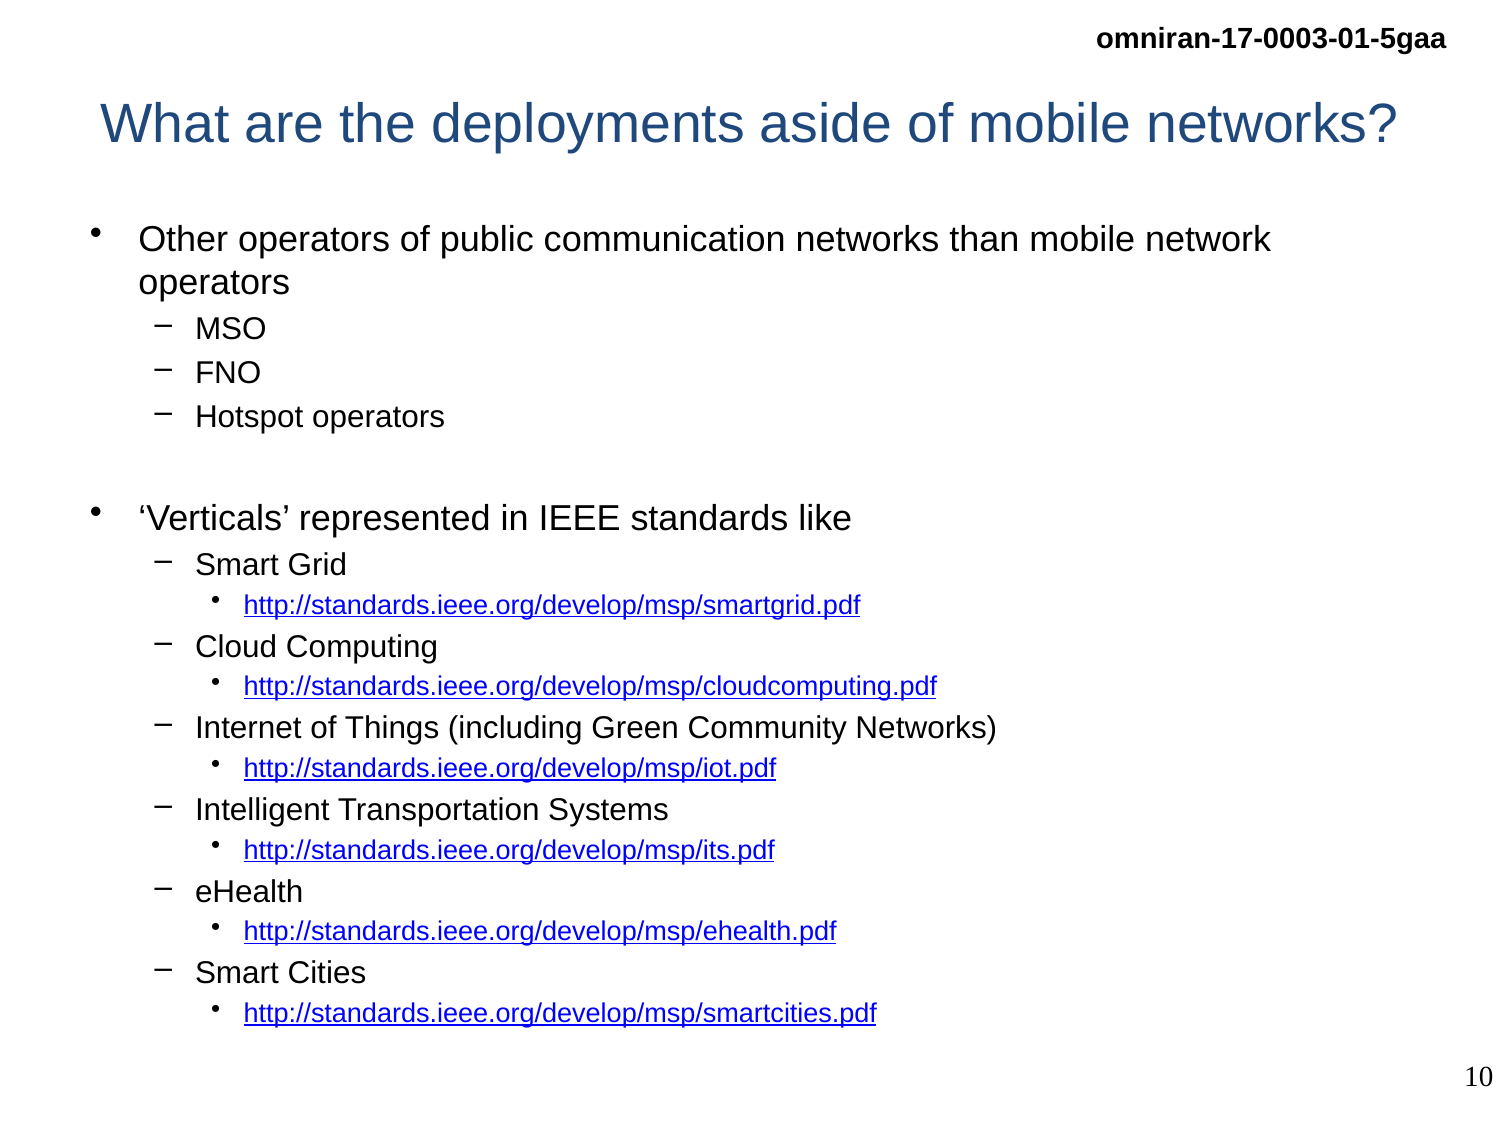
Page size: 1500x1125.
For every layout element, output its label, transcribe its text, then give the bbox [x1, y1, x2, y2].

list Other operators of public communication networks than mobile network operators MSO FNO Hotspot operators ‘Verticals’ represented in IEEE standards like Smart Grid http://standards.ieee.org/develop/msp/smartgrid.pdf Cloud Computing http://standards.ieee.org/develop/msp/cloudcomputing.pdf Internet of Things (including Green Community Networks) http://standards.ieee.org/develop/msp/iot.pdf Intelligent Transportation Systems http://standards.ieee.org/develop/msp/its.pdf eHealth http://standards.ieee.org/develop/msp/ehealth.pdf Smart Cities http://standards.ieee.org/develop/msp/smartcities.pdf [75, 208, 1425, 1047]
title What are the deployments aside of mobile networks? [29, 56, 1471, 185]
